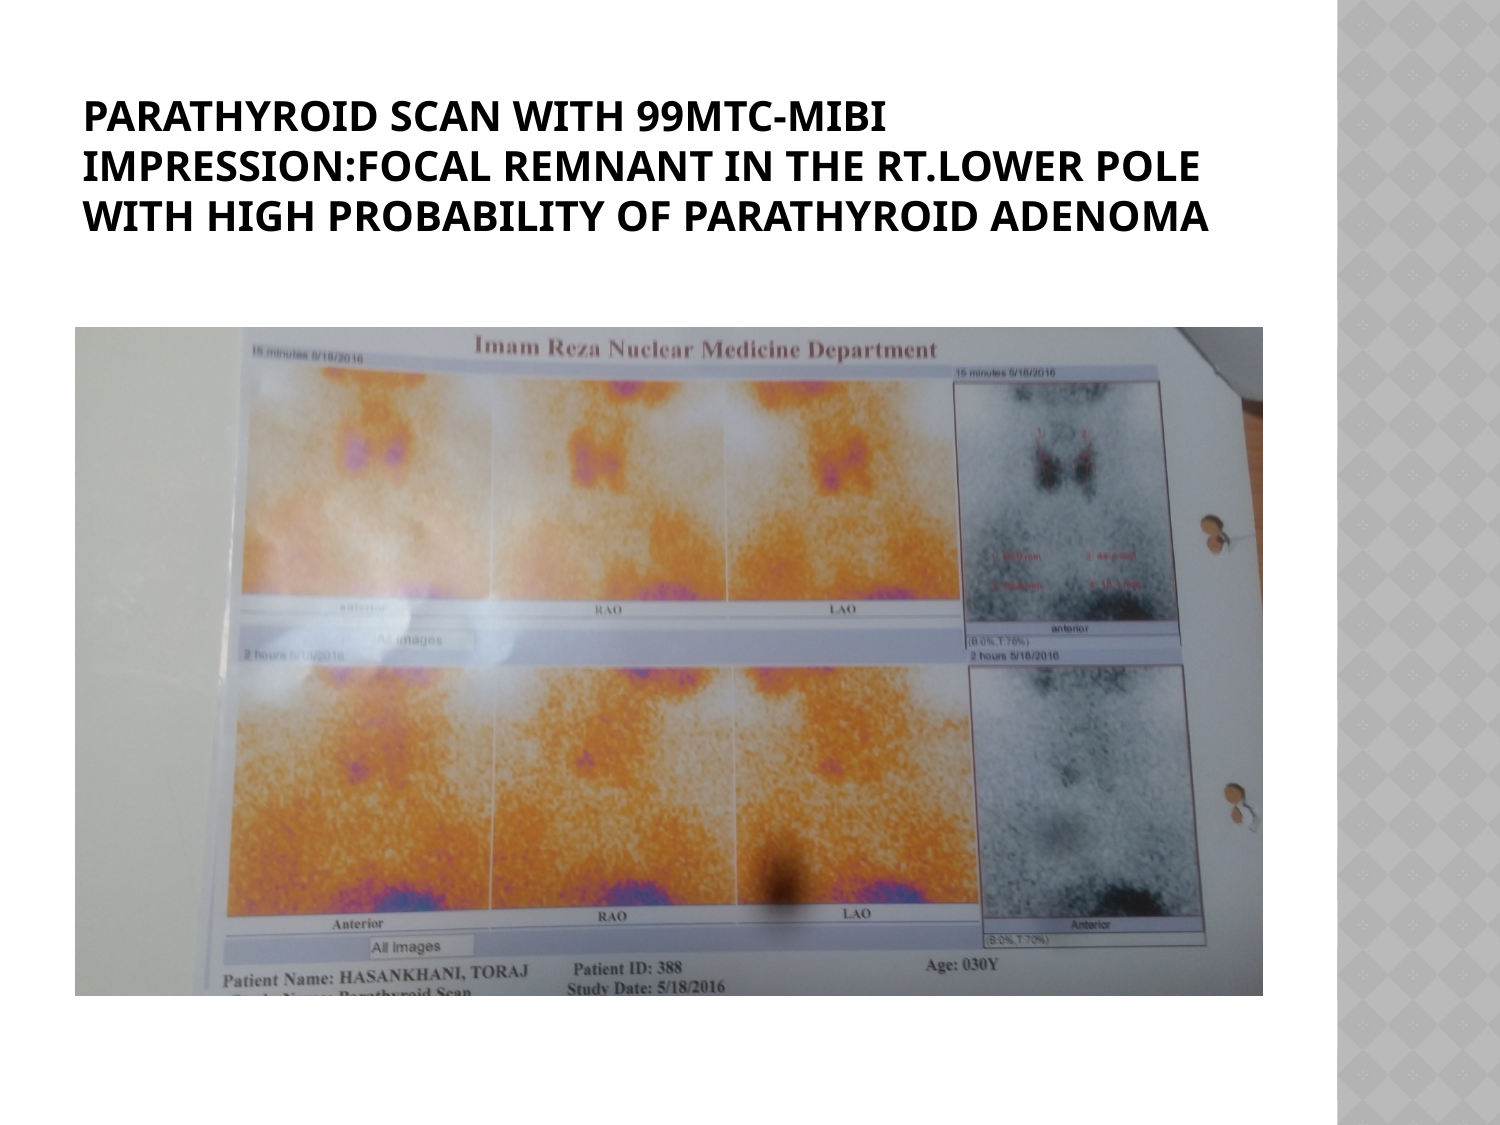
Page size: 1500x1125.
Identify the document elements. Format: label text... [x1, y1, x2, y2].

title PARATHYROID SCAN WITH 99MTC-MIBI IMPRESSION:Focal remnant in the rt.lower pole with high probability of parathyroid adenoma [75, 52, 1263, 240]
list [74, 327, 1263, 996]
